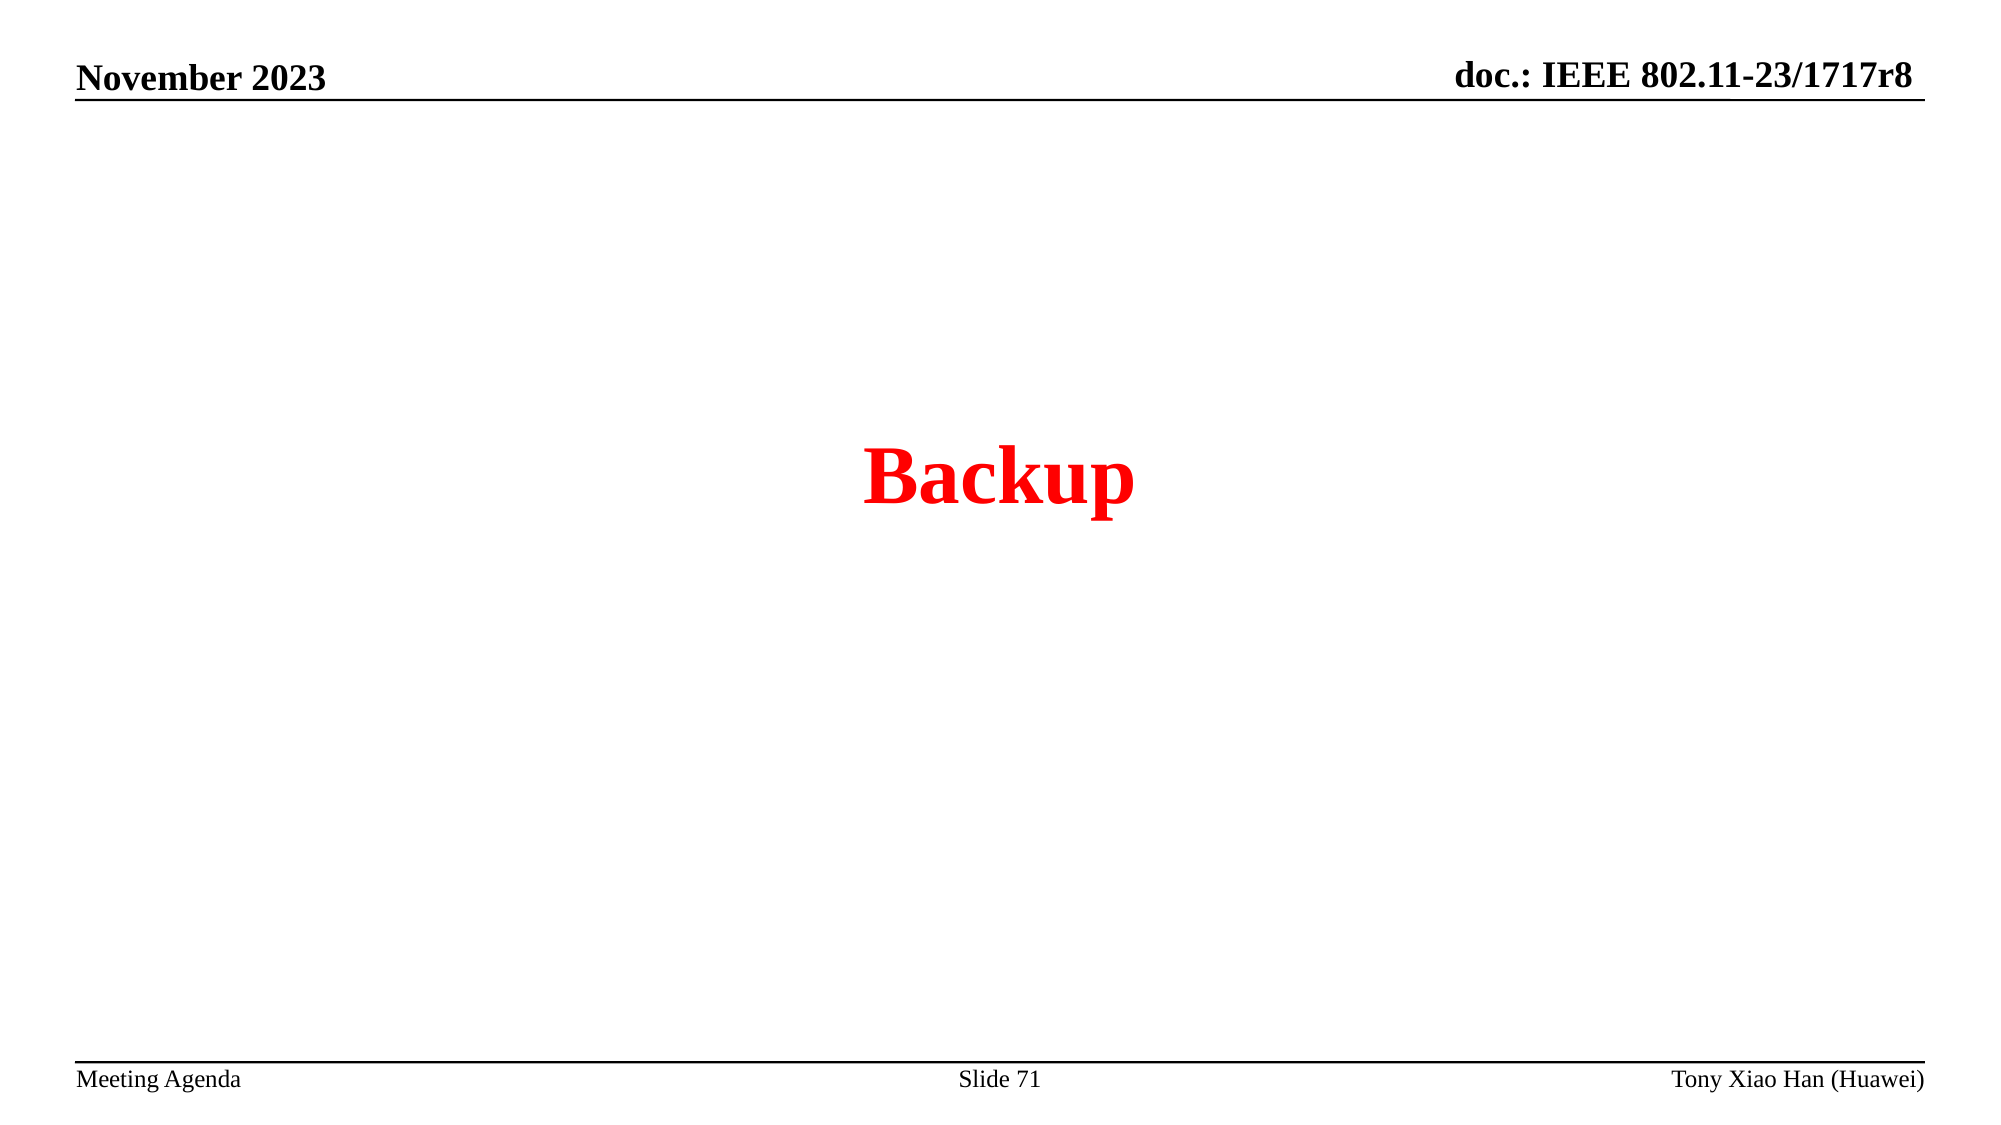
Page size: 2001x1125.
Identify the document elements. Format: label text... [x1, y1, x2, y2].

text_box Backup [362, 412, 1638, 950]
